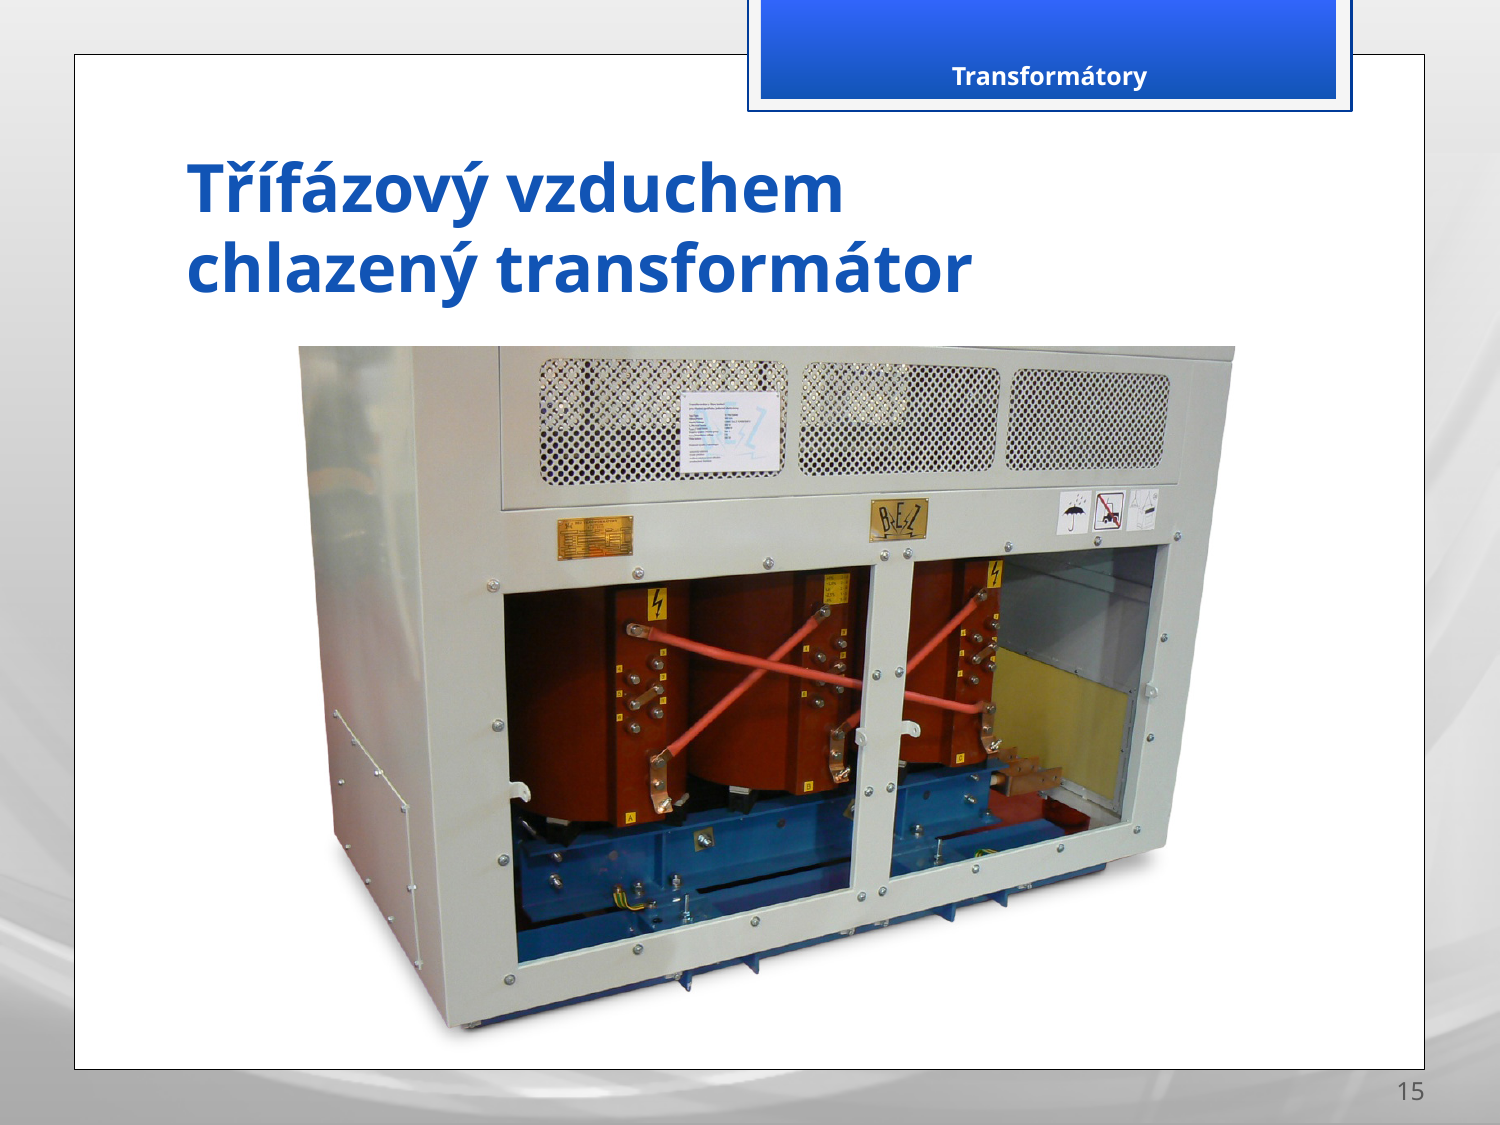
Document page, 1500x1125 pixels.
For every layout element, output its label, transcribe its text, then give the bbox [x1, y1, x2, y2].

picture [0, 153, 1500, 1123]
list Transformátory [762, 0, 1337, 98]
title Třífázový vzduchem chlazený transformátor [171, 138, 1324, 314]
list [297, 345, 1249, 1056]
